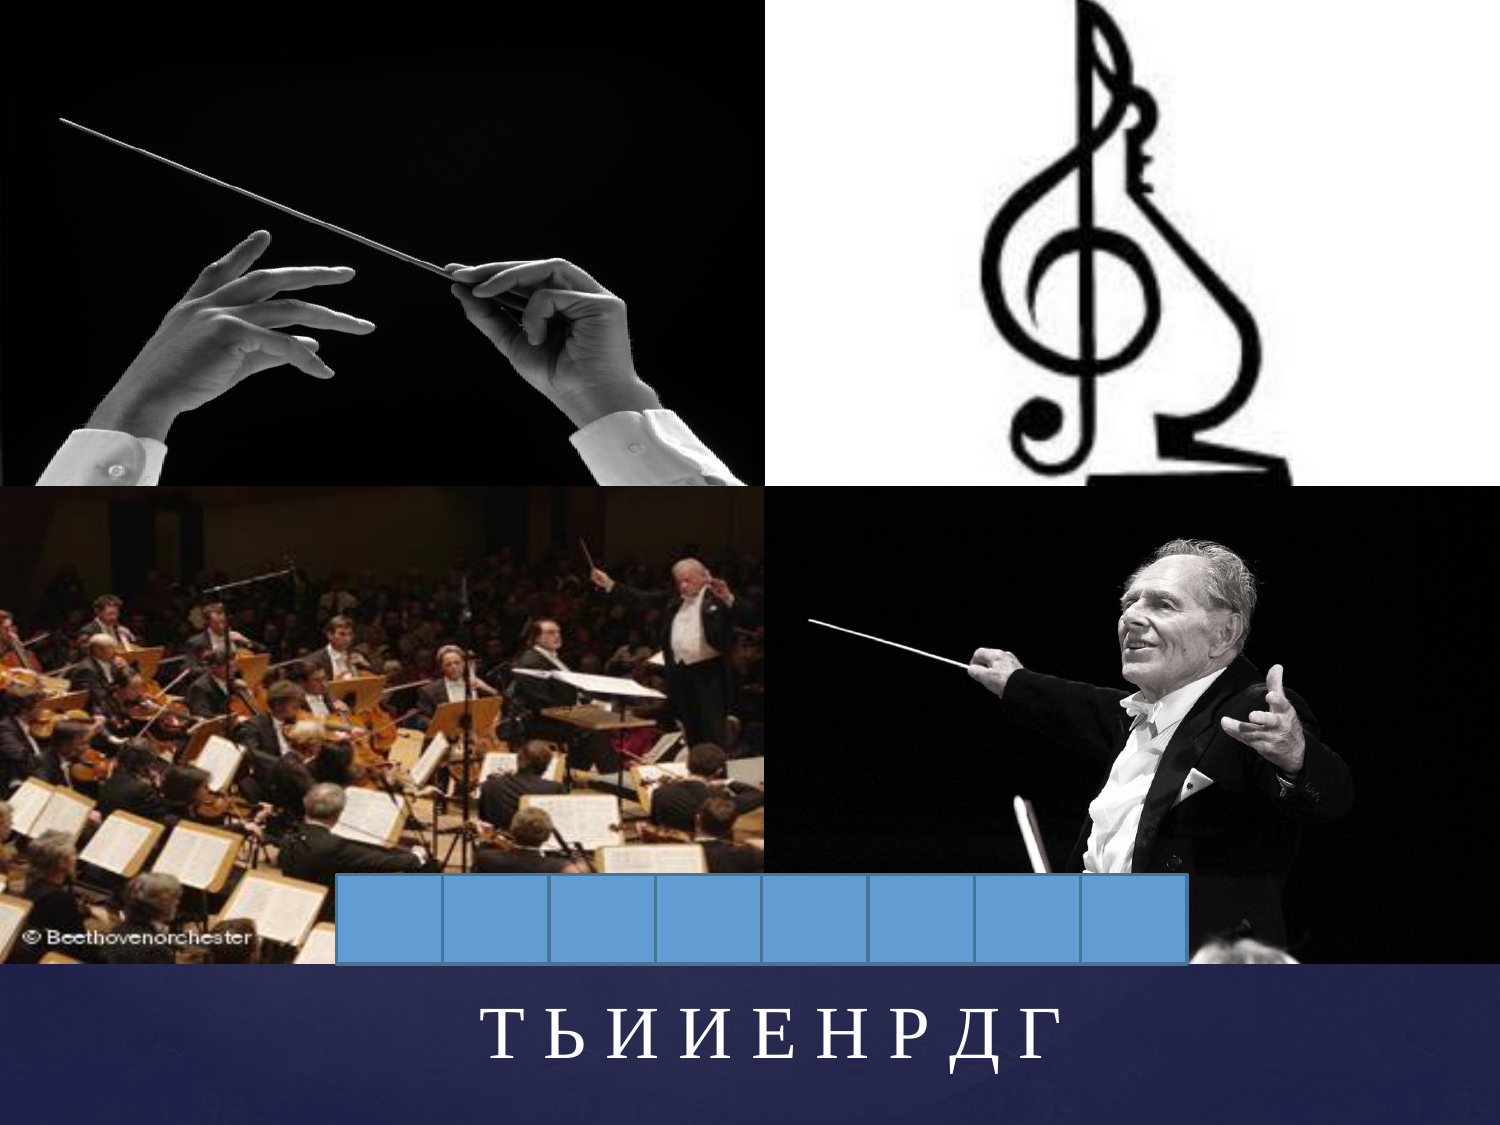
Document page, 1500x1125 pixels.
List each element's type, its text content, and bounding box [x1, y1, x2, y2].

picture [0, 0, 1500, 965]
text_box Т Ь И И Е Н Р Д Г [445, 980, 1078, 1081]
